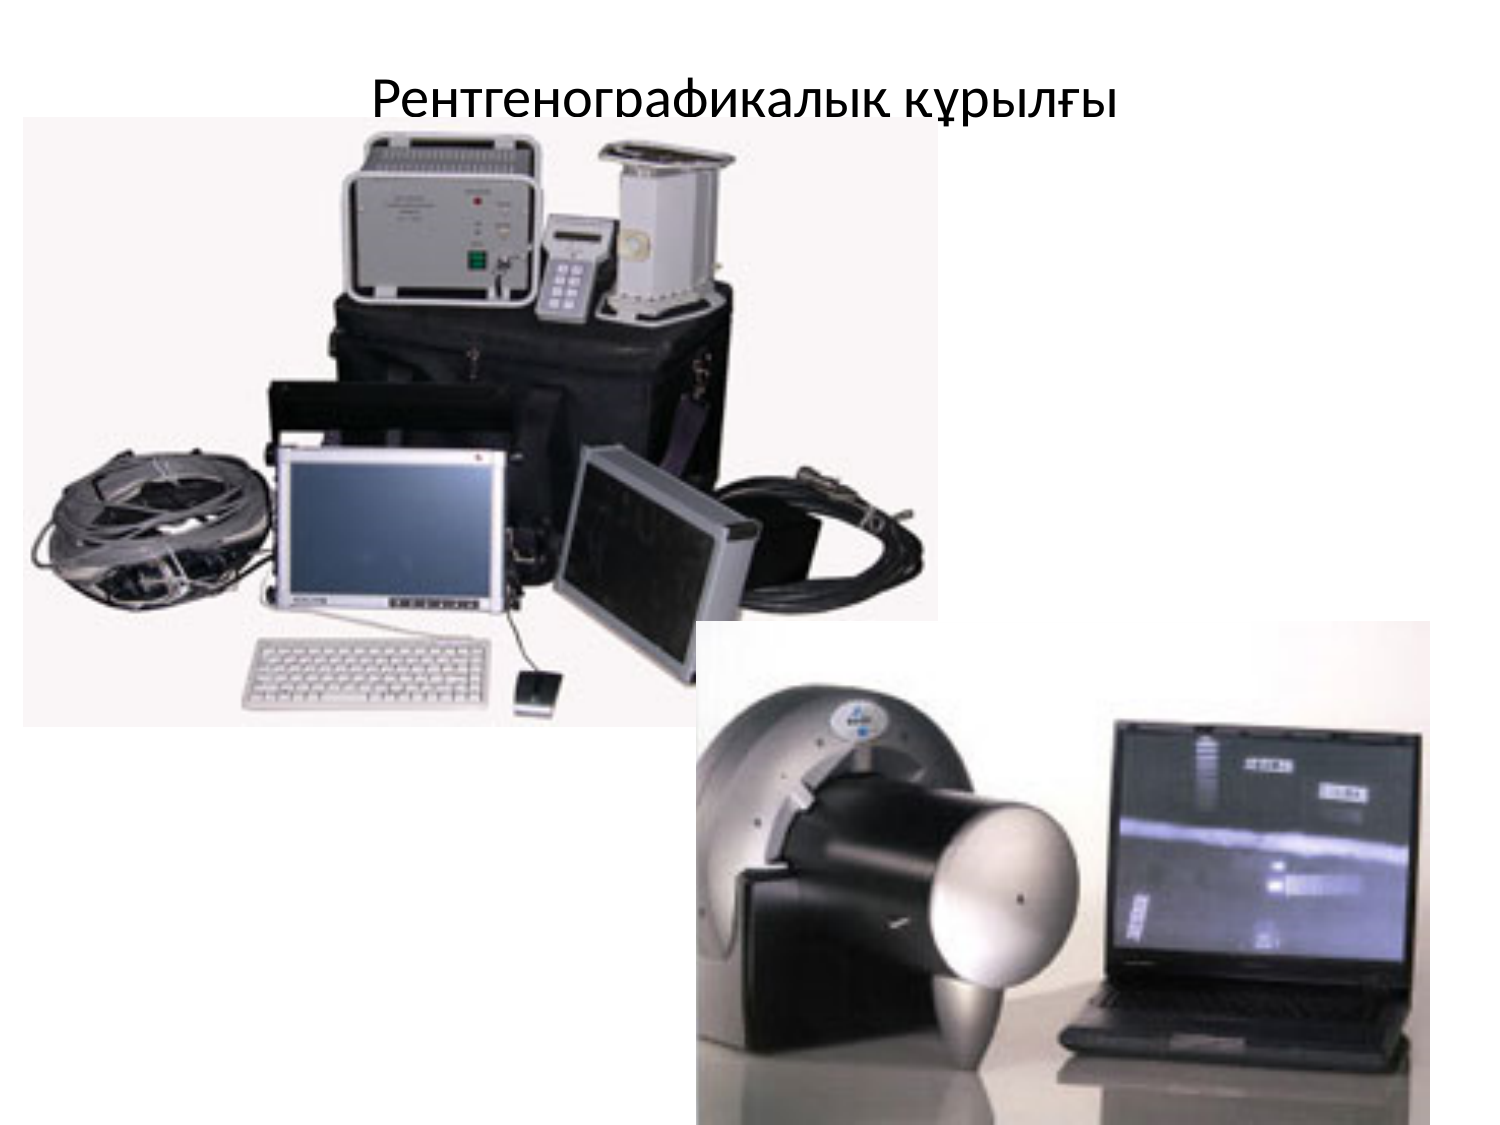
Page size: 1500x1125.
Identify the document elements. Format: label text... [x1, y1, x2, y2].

picture [696, 620, 1430, 1125]
title Рентгенографикалық құрылғы [70, 0, 1421, 188]
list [23, 116, 938, 727]
